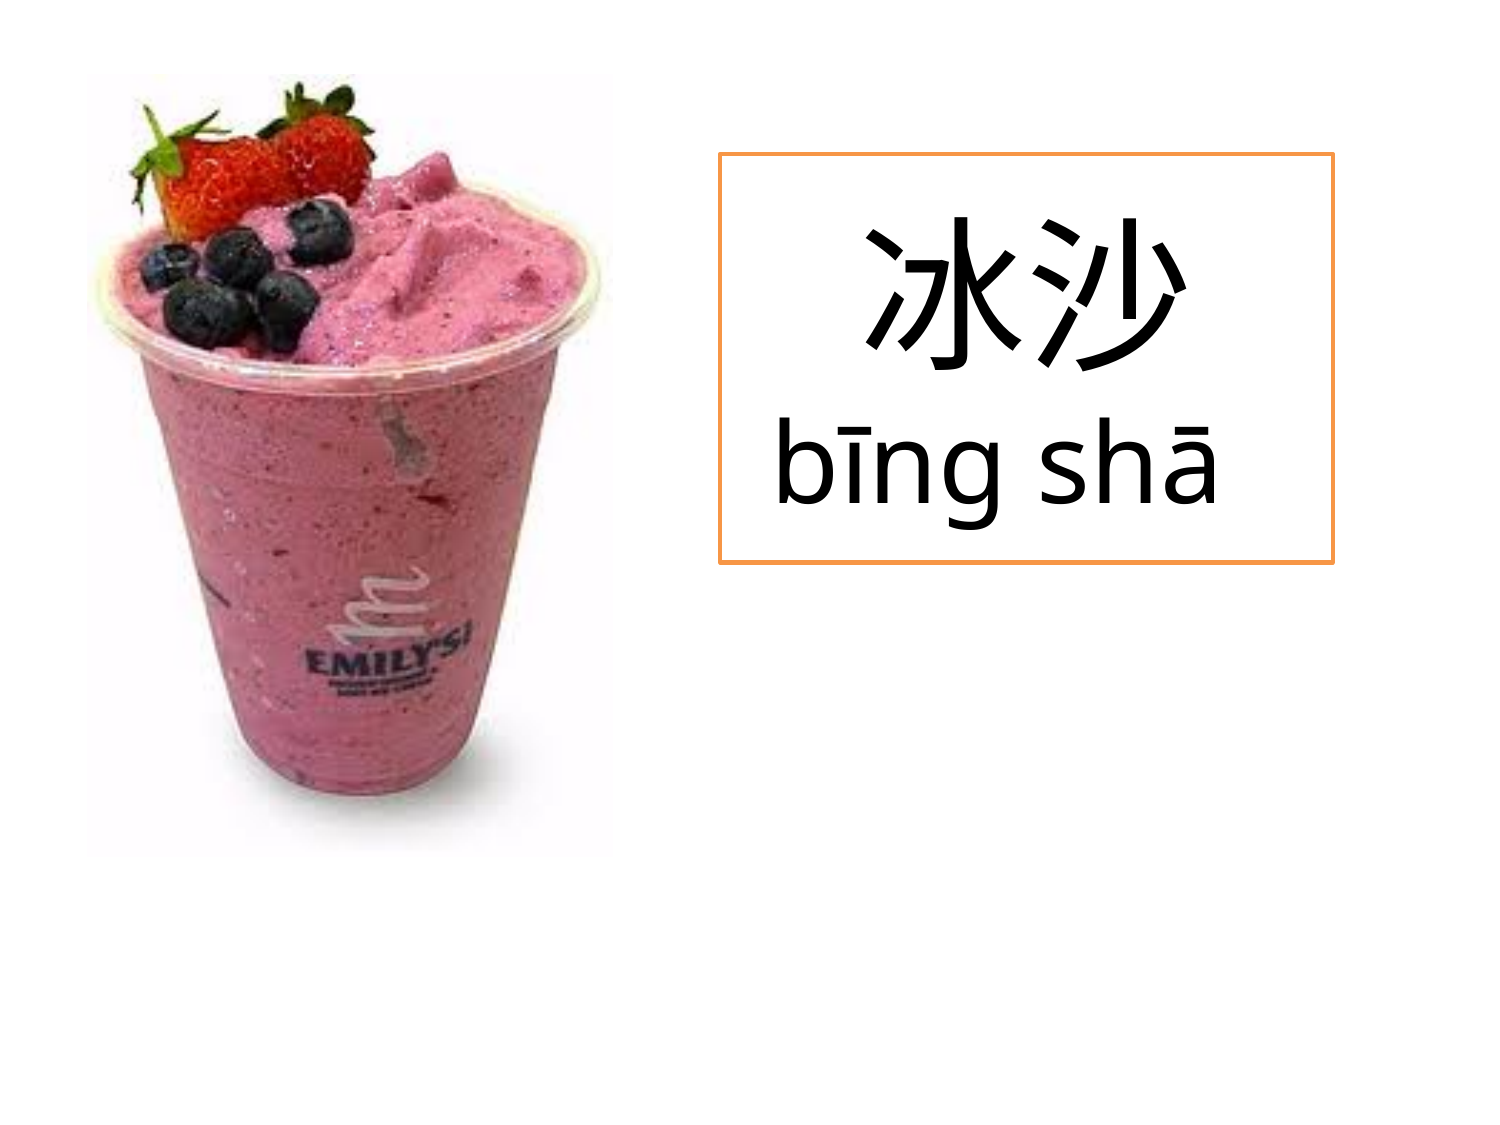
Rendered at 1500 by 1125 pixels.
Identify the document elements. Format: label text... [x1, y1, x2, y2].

picture [87, 74, 613, 857]
text_box 冰沙 bīng shā [718, 152, 1335, 565]
